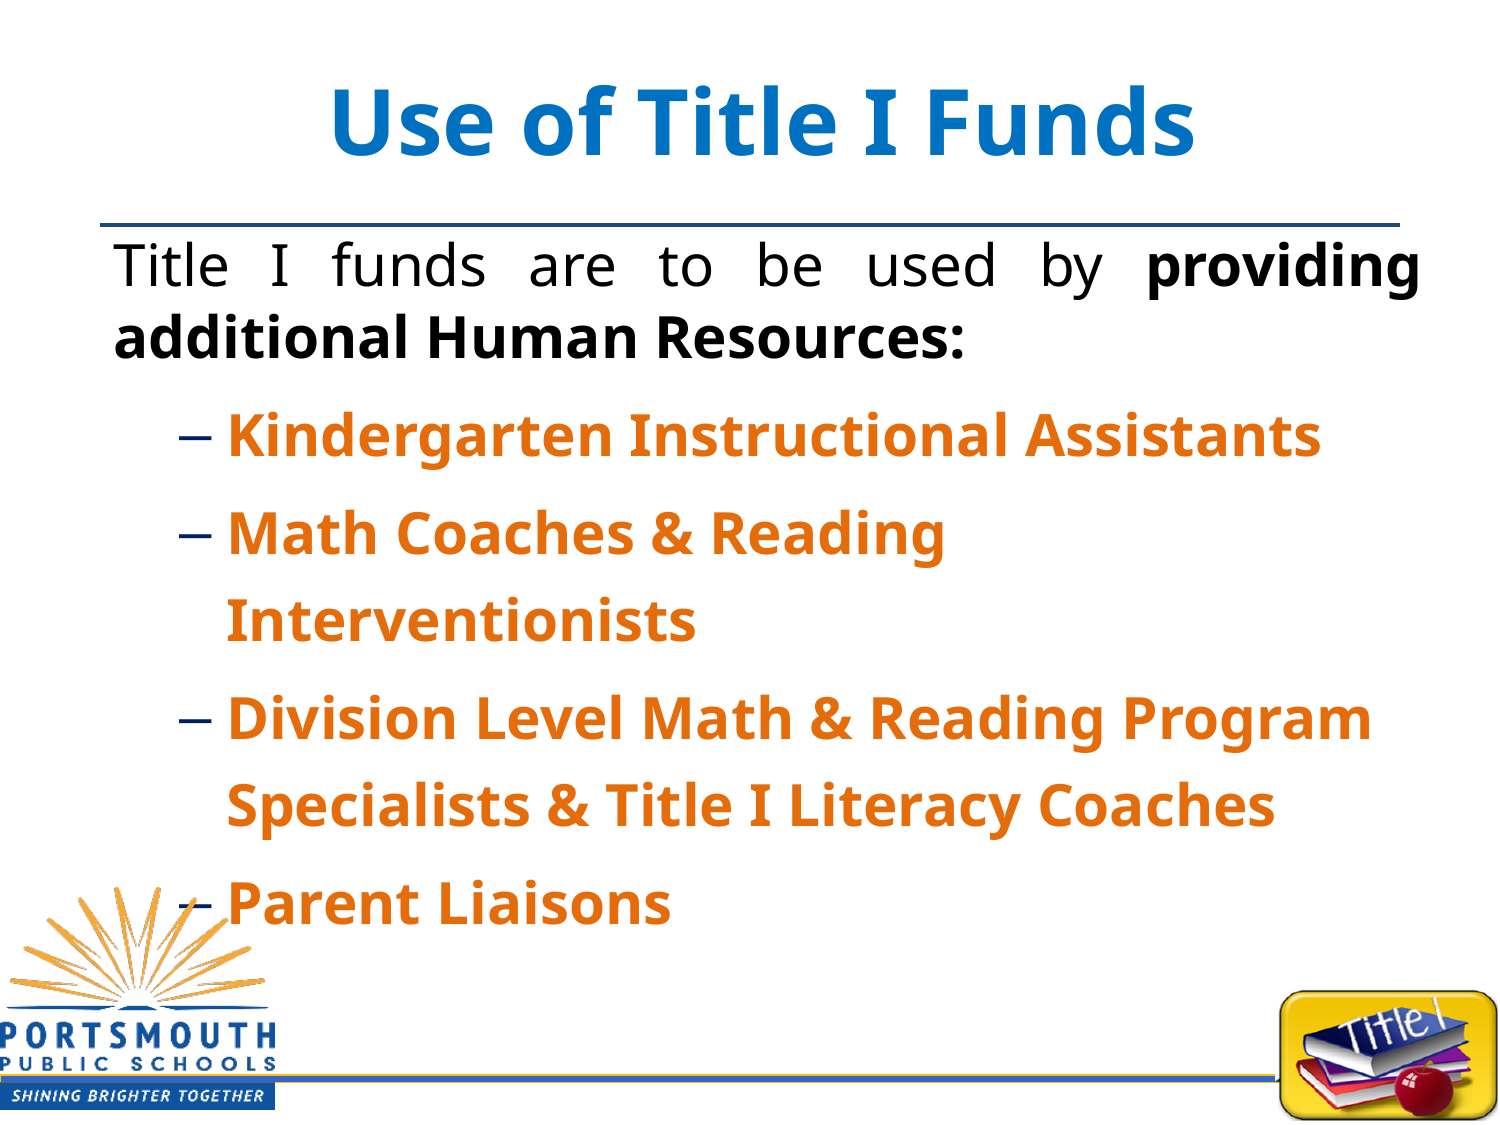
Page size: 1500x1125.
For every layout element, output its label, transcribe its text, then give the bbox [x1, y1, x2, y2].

picture [0, 887, 276, 1111]
picture [1275, 989, 1498, 1121]
title Use of Title I Funds [87, 24, 1438, 212]
list Title I funds are to be used by providing additional Human Resources: Kindergarten Instructional Assistants Math Coaches & Reading Interventionists Division Level Math & Reading Program Specialists & Title I Literacy Coaches Parent Liaisons [42, 212, 1438, 1025]
